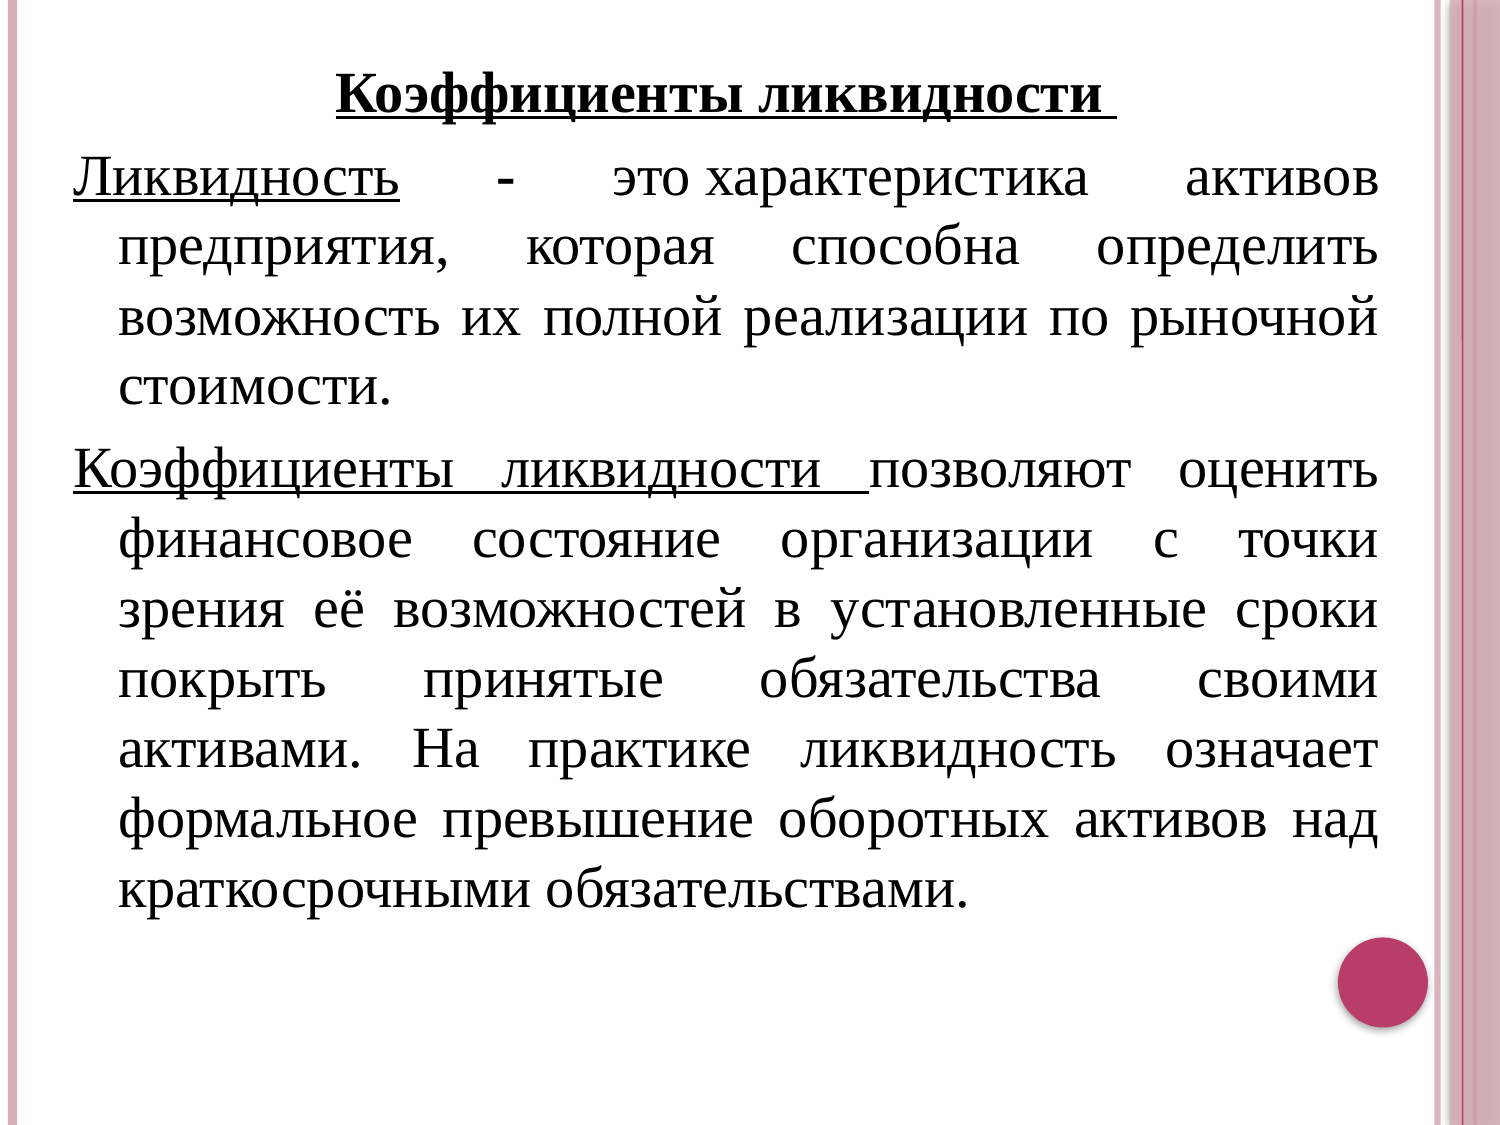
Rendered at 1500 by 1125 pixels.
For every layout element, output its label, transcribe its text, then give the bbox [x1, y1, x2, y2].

list Коэффициенты ликвидности Ликвидность - это характеристика активов предприятия, которая способна определить возможность их полной реализации по рыночной стоимости. Коэффициенты ликвидности позволяют оценить финансовое состояние организации с точки зрения её возможностей в установленные сроки покрыть принятые обязательства своими активами. На практике ликвидность означает формальное превышение оборотных активов над краткосрочными обязательствами. [58, 46, 1395, 1102]
